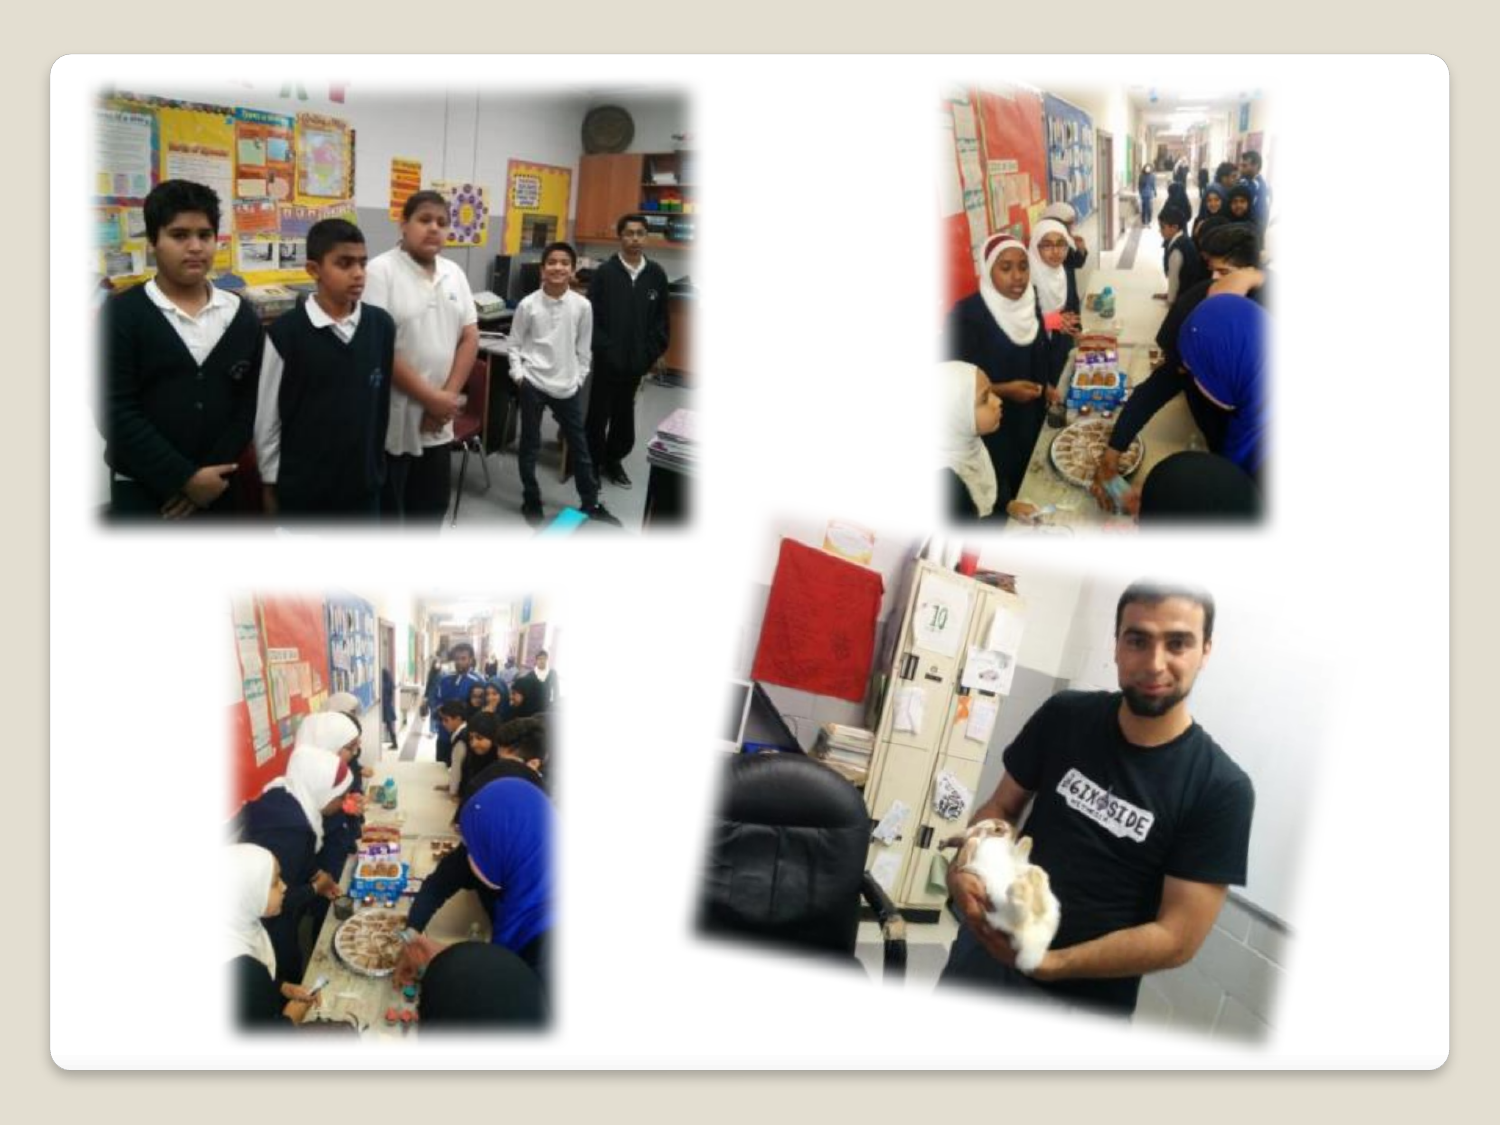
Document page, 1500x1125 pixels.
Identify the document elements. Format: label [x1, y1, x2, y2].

picture [930, 74, 1283, 544]
picture [80, 74, 707, 544]
picture [217, 580, 570, 1051]
picture [705, 530, 1333, 1033]
